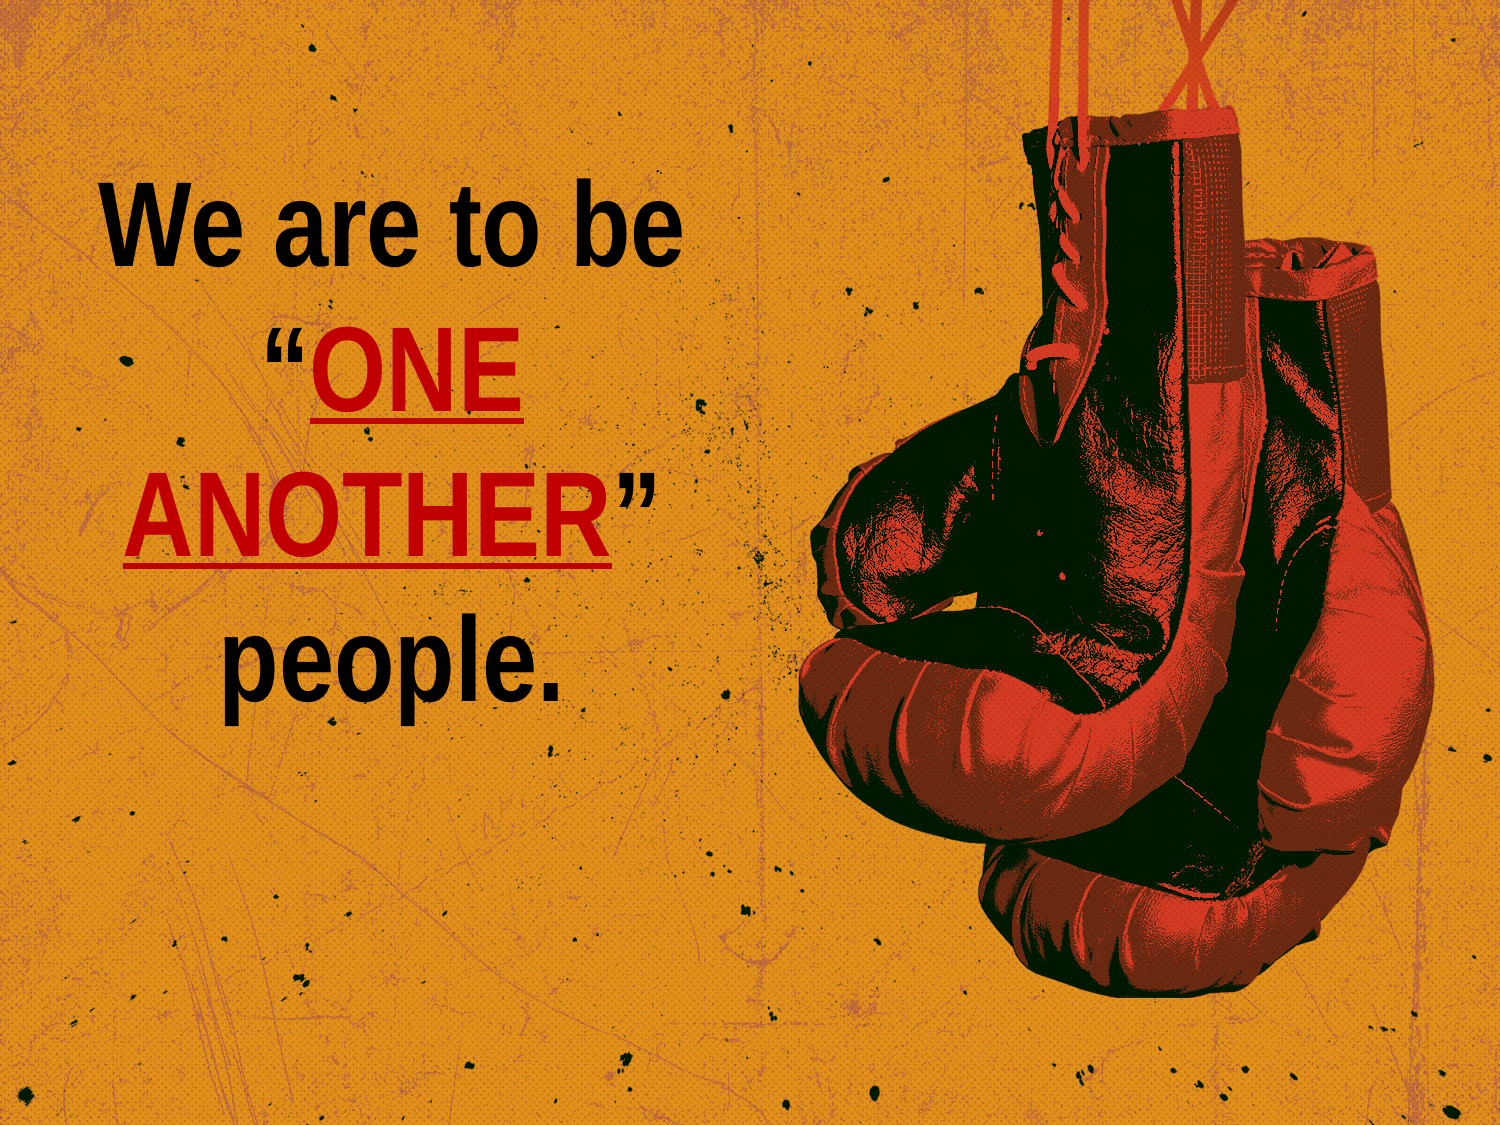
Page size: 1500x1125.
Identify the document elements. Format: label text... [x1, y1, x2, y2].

text_box We are to be “ONE ANOTHER” people. [34, 138, 750, 733]
picture [0, 0, 1500, 1125]
